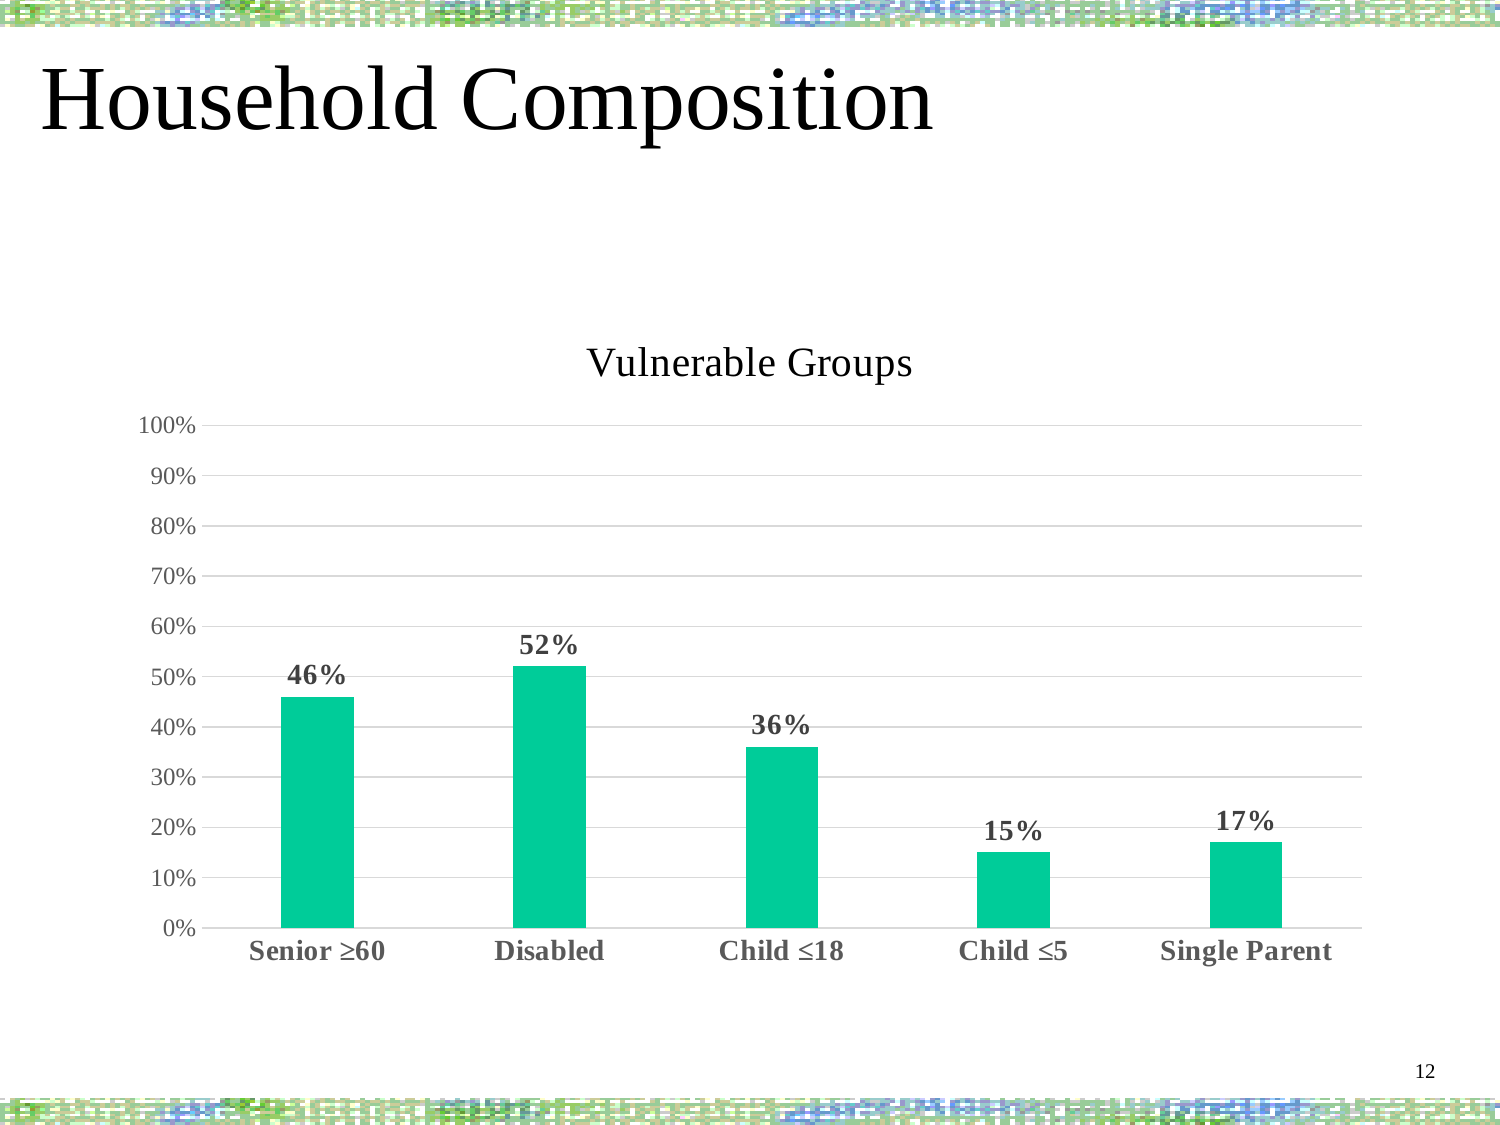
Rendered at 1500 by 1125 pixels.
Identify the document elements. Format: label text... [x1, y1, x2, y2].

picture [0, 0, 1500, 27]
picture [0, 1098, 1500, 1125]
chart [112, 304, 1388, 981]
text_box Household Composition [25, 52, 1301, 134]
text_box 12 [1399, 1050, 1463, 1090]
